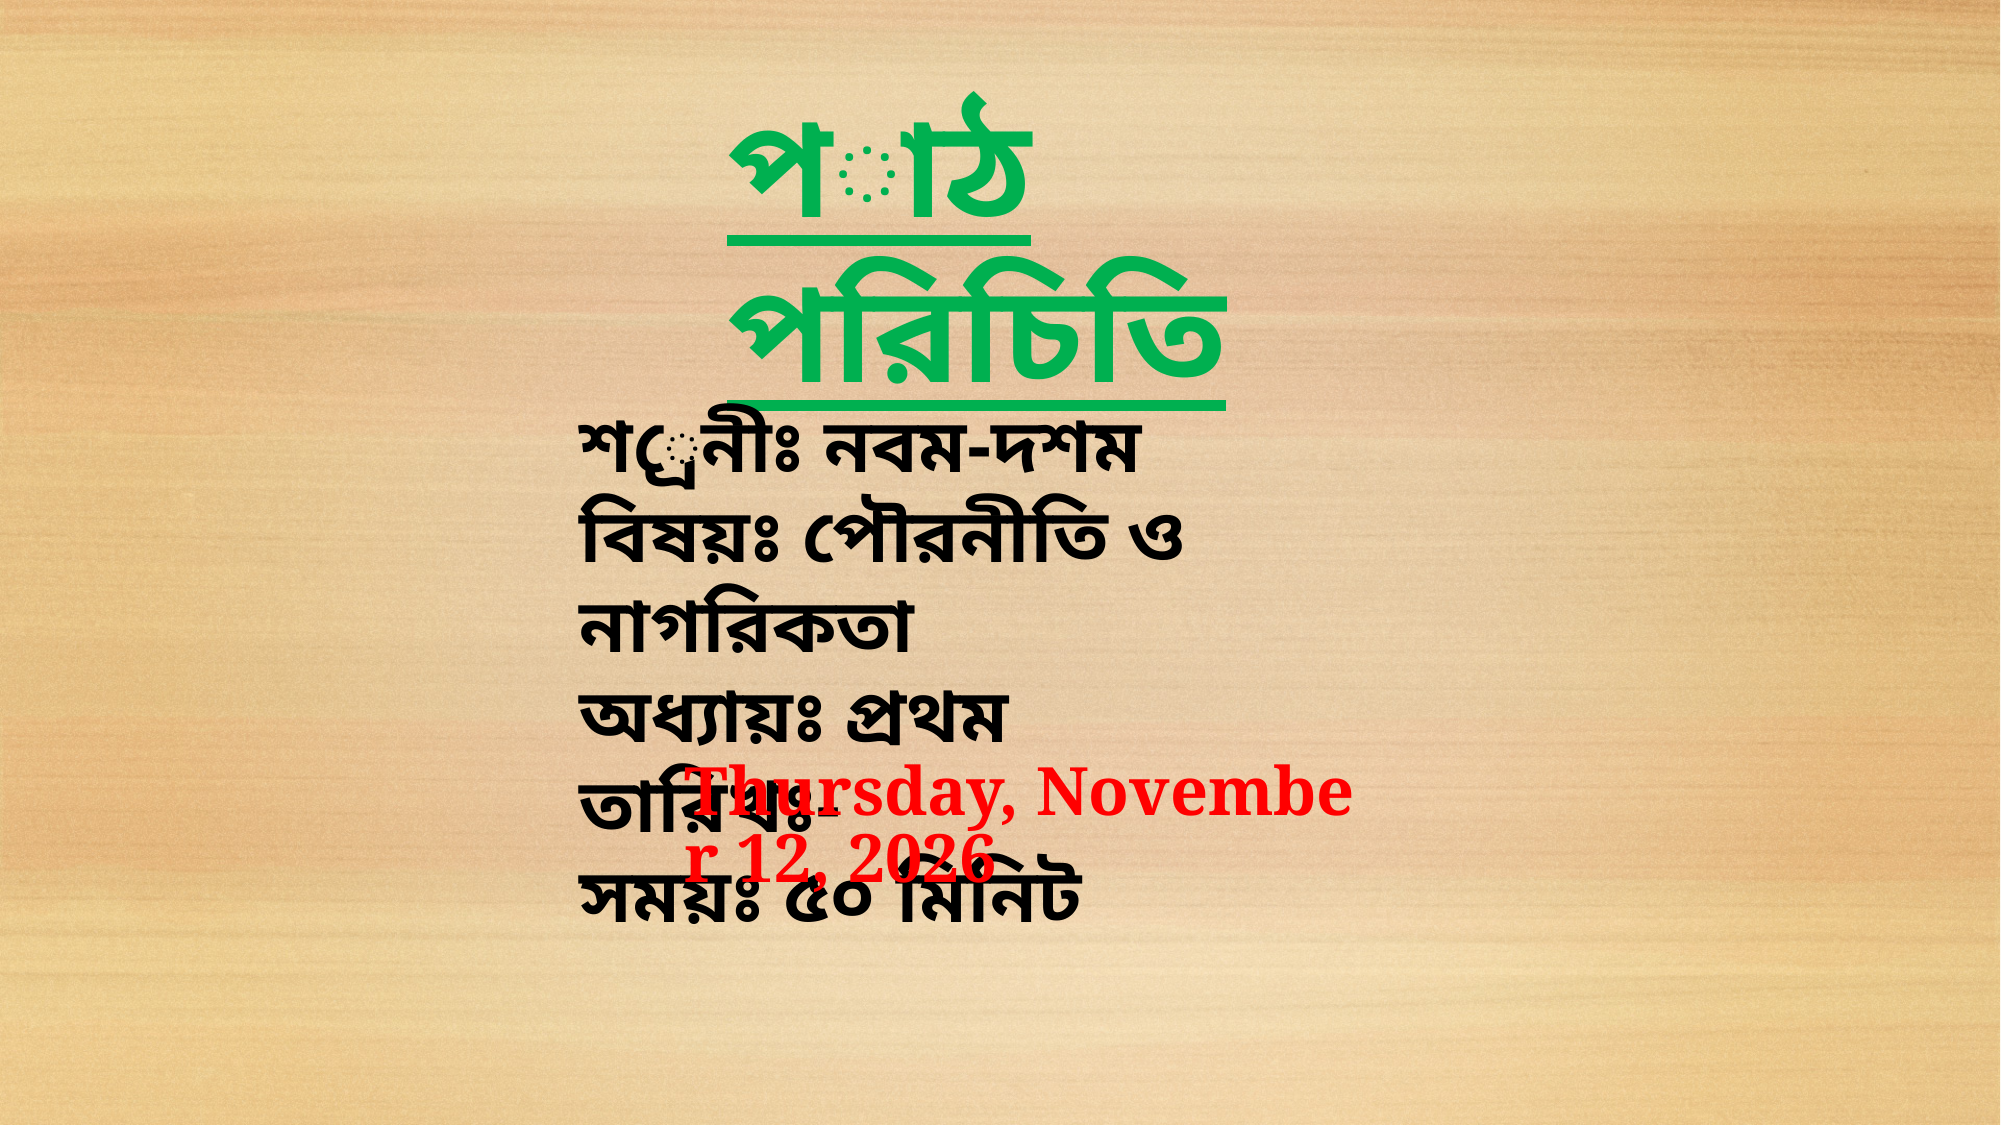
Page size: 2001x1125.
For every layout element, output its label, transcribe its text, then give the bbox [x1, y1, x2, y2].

text_box পাঠ পরিচিতি [712, 72, 1409, 418]
picture [0, 0, 2001, 1125]
text_box শ্রেনীঃ নবম-দশম বিষয়ঃ পৌরনীতি ও নাগরিকতা অধ্যায়ঃ প্রথম তারিখঃ- সময়ঃ ৫০ মিনিট [565, 389, 1367, 945]
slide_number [669, 762, 1391, 826]
